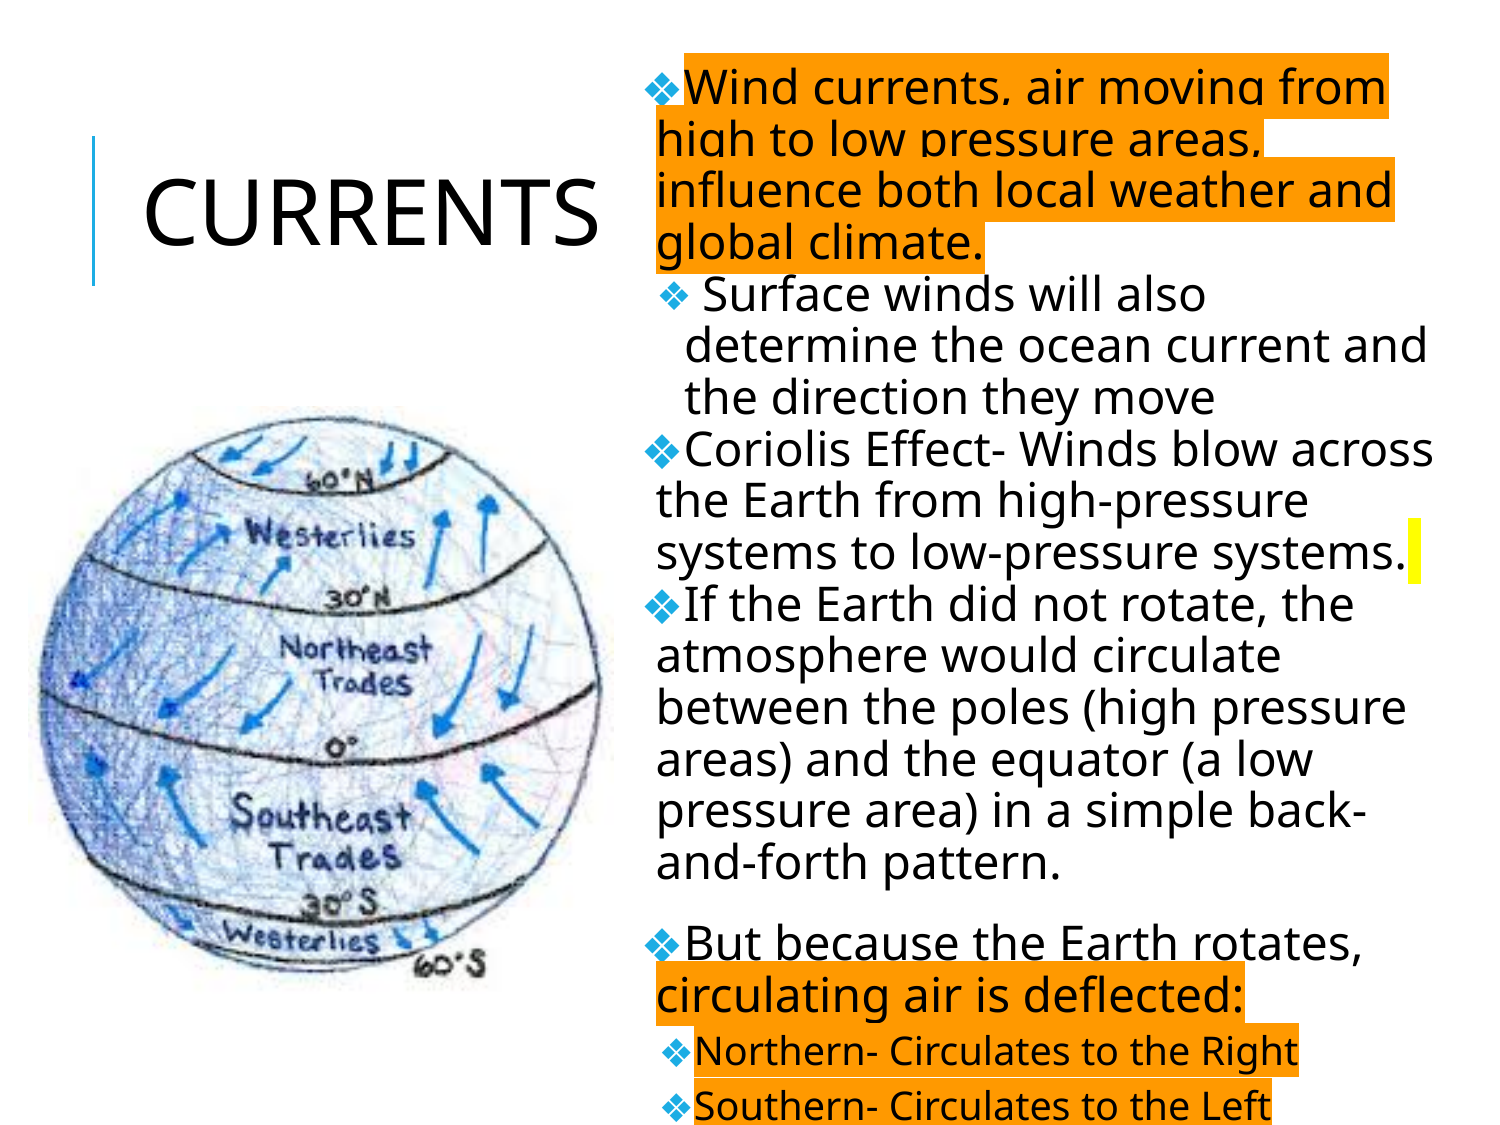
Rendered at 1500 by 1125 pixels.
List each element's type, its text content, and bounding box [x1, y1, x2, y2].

title CURRENTS [126, 96, 633, 342]
list Wind currents, air moving from high to low pressure areas, influence both local weather and global climate. Surface winds will also determine the ocean current and the direction they move Coriolis Effect- Winds blow across the Earth from high-pressure systems to low-pressure systems. If the Earth did not rotate, the atmosphere would circulate between the poles (high pressure areas) and the equator (a low pressure area) in a simple back-and-forth pattern. But because the Earth rotates, circulating air is deflected: Northern- Circulates to the Right Southern- Circulates to the Left [633, 55, 1459, 1010]
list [28, 369, 614, 1031]
